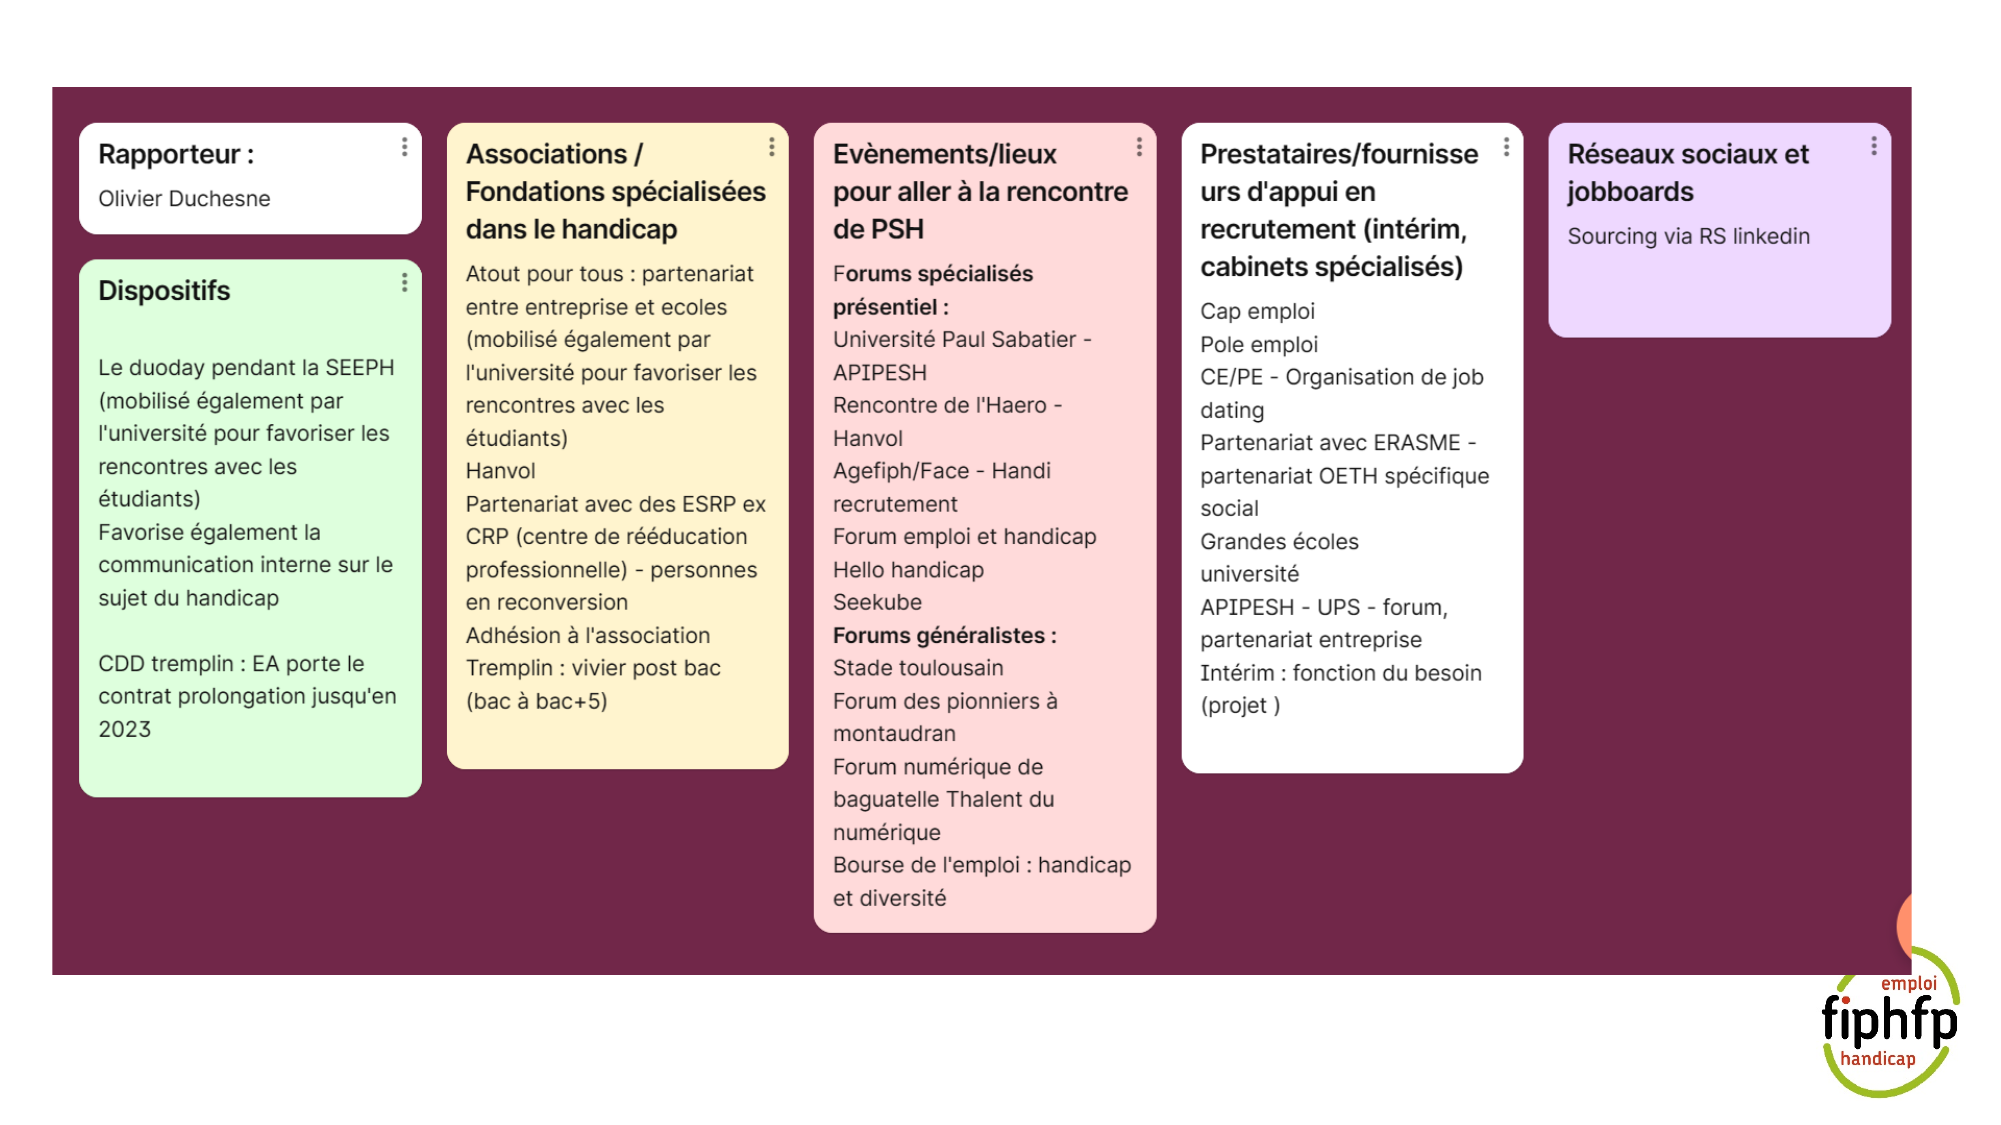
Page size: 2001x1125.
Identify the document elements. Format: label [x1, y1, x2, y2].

picture [52, 87, 1966, 1101]
